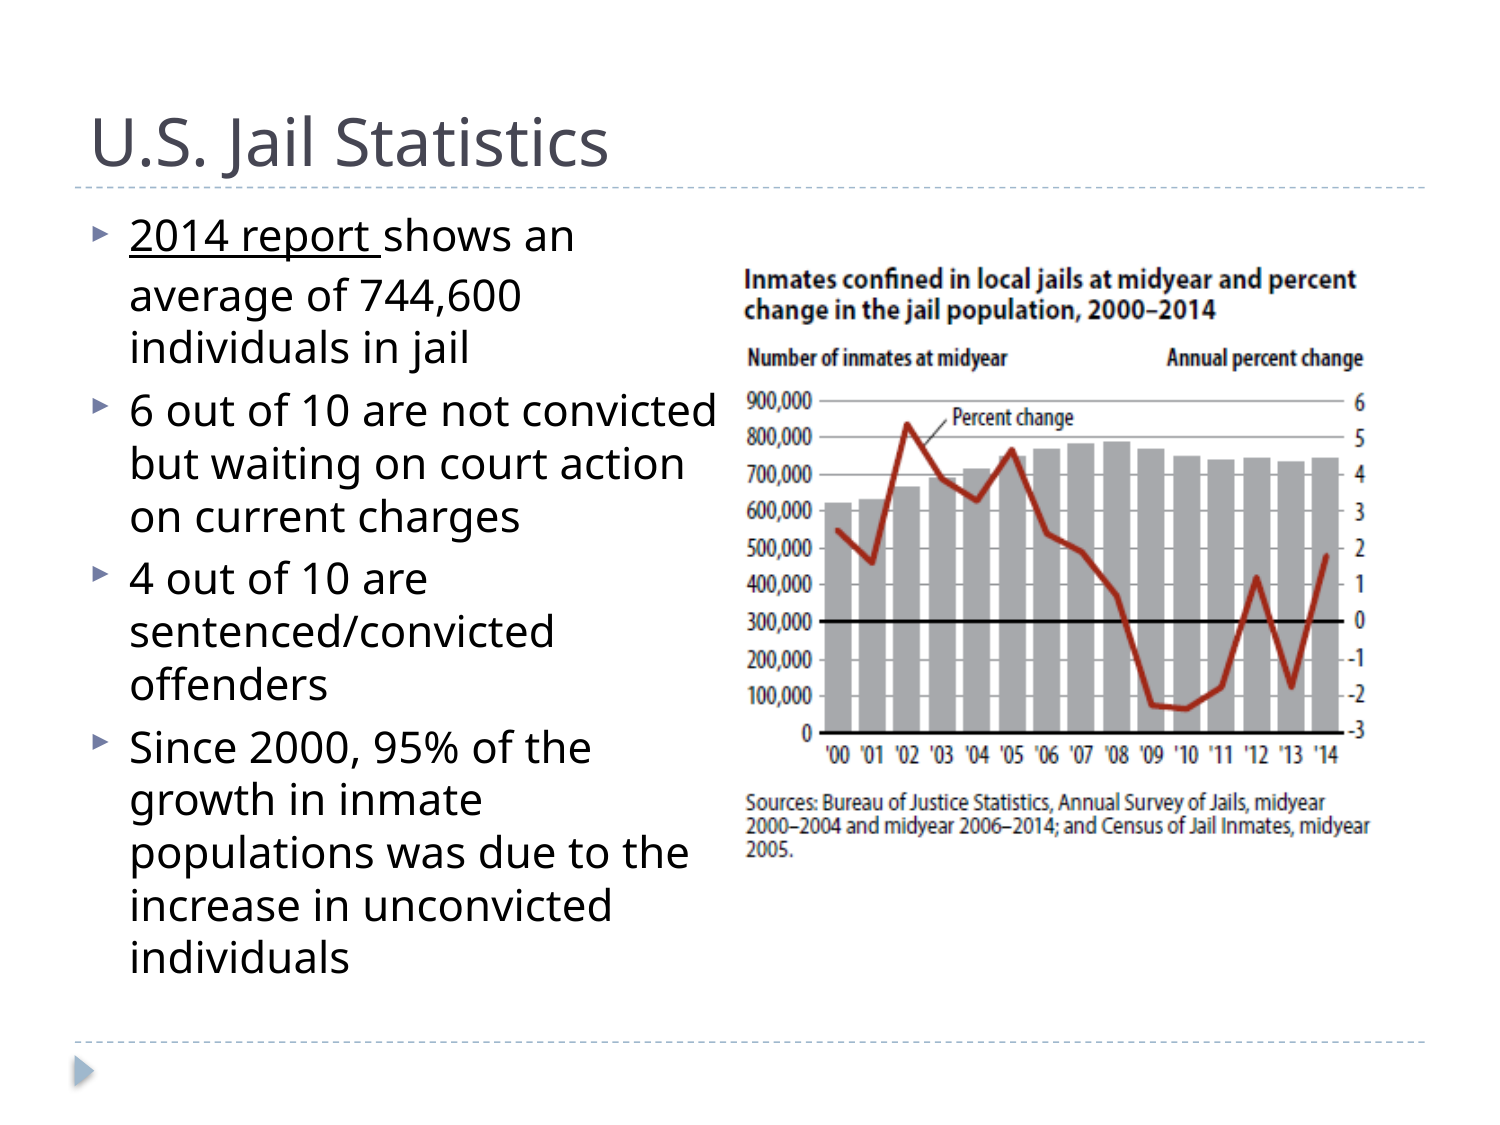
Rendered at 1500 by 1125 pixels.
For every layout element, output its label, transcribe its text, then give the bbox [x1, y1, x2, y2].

title U.S. Jail Statistics [75, 37, 1425, 188]
list 2014 report shows an average of 744,600 individuals in jail 6 out of 10 are not convicted but waiting on court action on current charges 4 out of 10 are sentenced/convicted offenders Since 2000, 95% of the growth in inmate populations was due to the increase in unconvicted individuals [75, 200, 738, 1010]
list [737, 262, 1412, 888]
